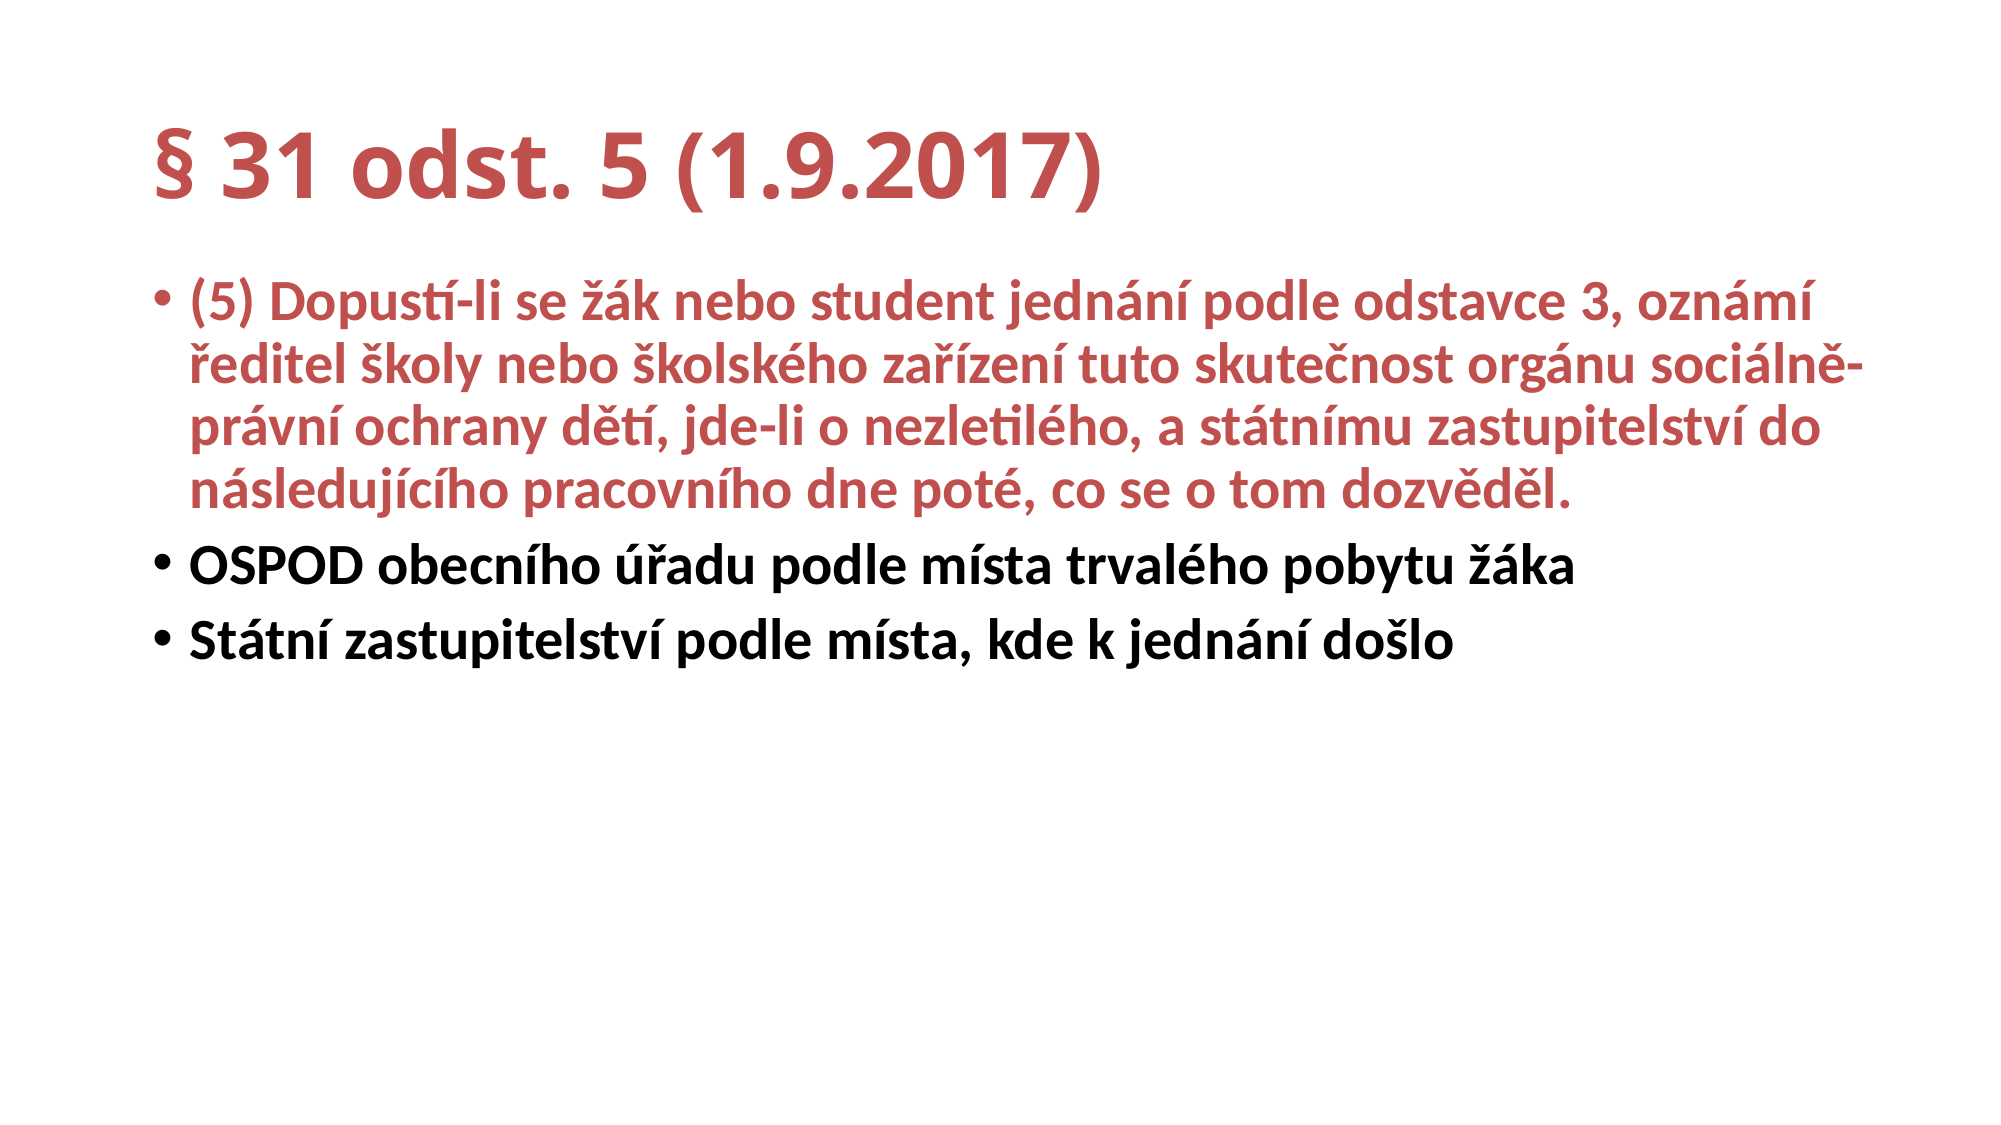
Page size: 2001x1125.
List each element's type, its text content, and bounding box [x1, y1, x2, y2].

title § 31 odst. 5 (1.9.2017) [137, 59, 1863, 262]
list (5) Dopustí-li se žák nebo student jednání podle odstavce 3, oznámí ředitel školy nebo školského zařízení tuto skutečnost orgánu sociálně-právní ochrany dětí, jde-li o nezletilého, a státnímu zastupitelství do následujícího pracovního dne poté, co se o tom dozvěděl. OSPOD obecního úřadu podle místa trvalého pobytu žáka Státní zastupitelství podle místa, kde k jednání došlo [137, 262, 1890, 1005]
